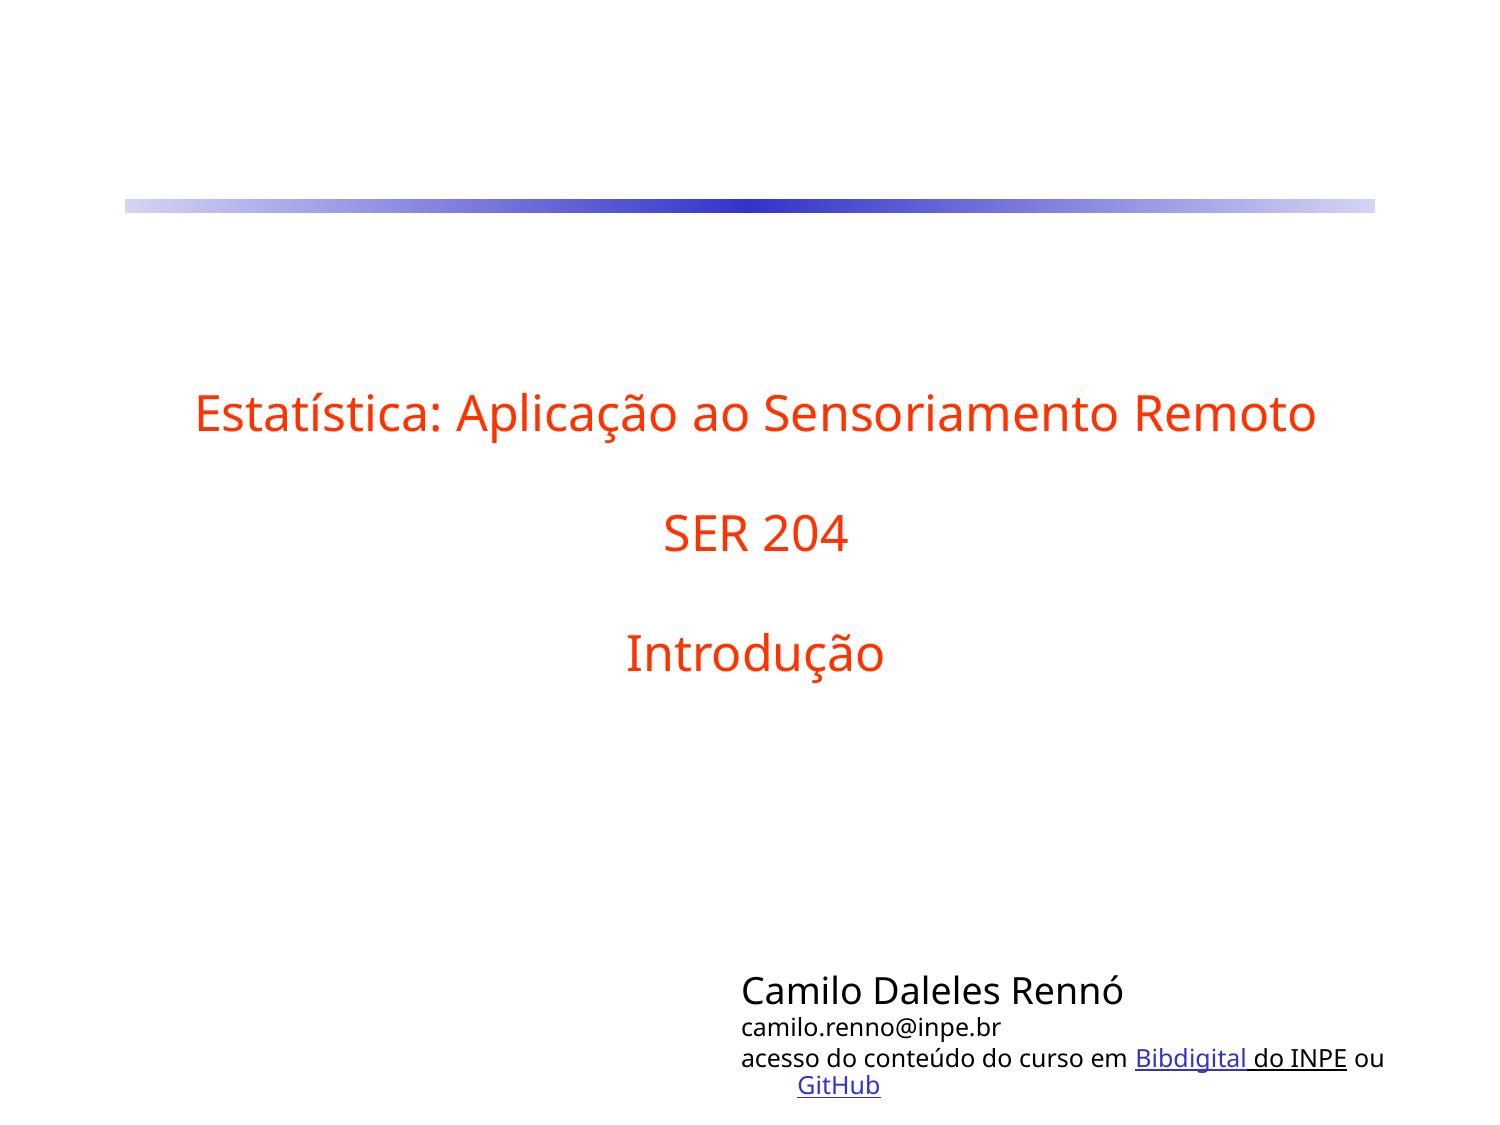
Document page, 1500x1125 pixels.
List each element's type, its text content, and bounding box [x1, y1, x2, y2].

title Estatística: Aplicação ao Sensoriamento Remoto SER 204 Introdução [62, 474, 1451, 588]
text_box Camilo Daleles Rennó camilo.renno@inpe.br acesso do conteúdo do curso em Bibdigital do INPE ou GitHub [726, 968, 1463, 1106]
